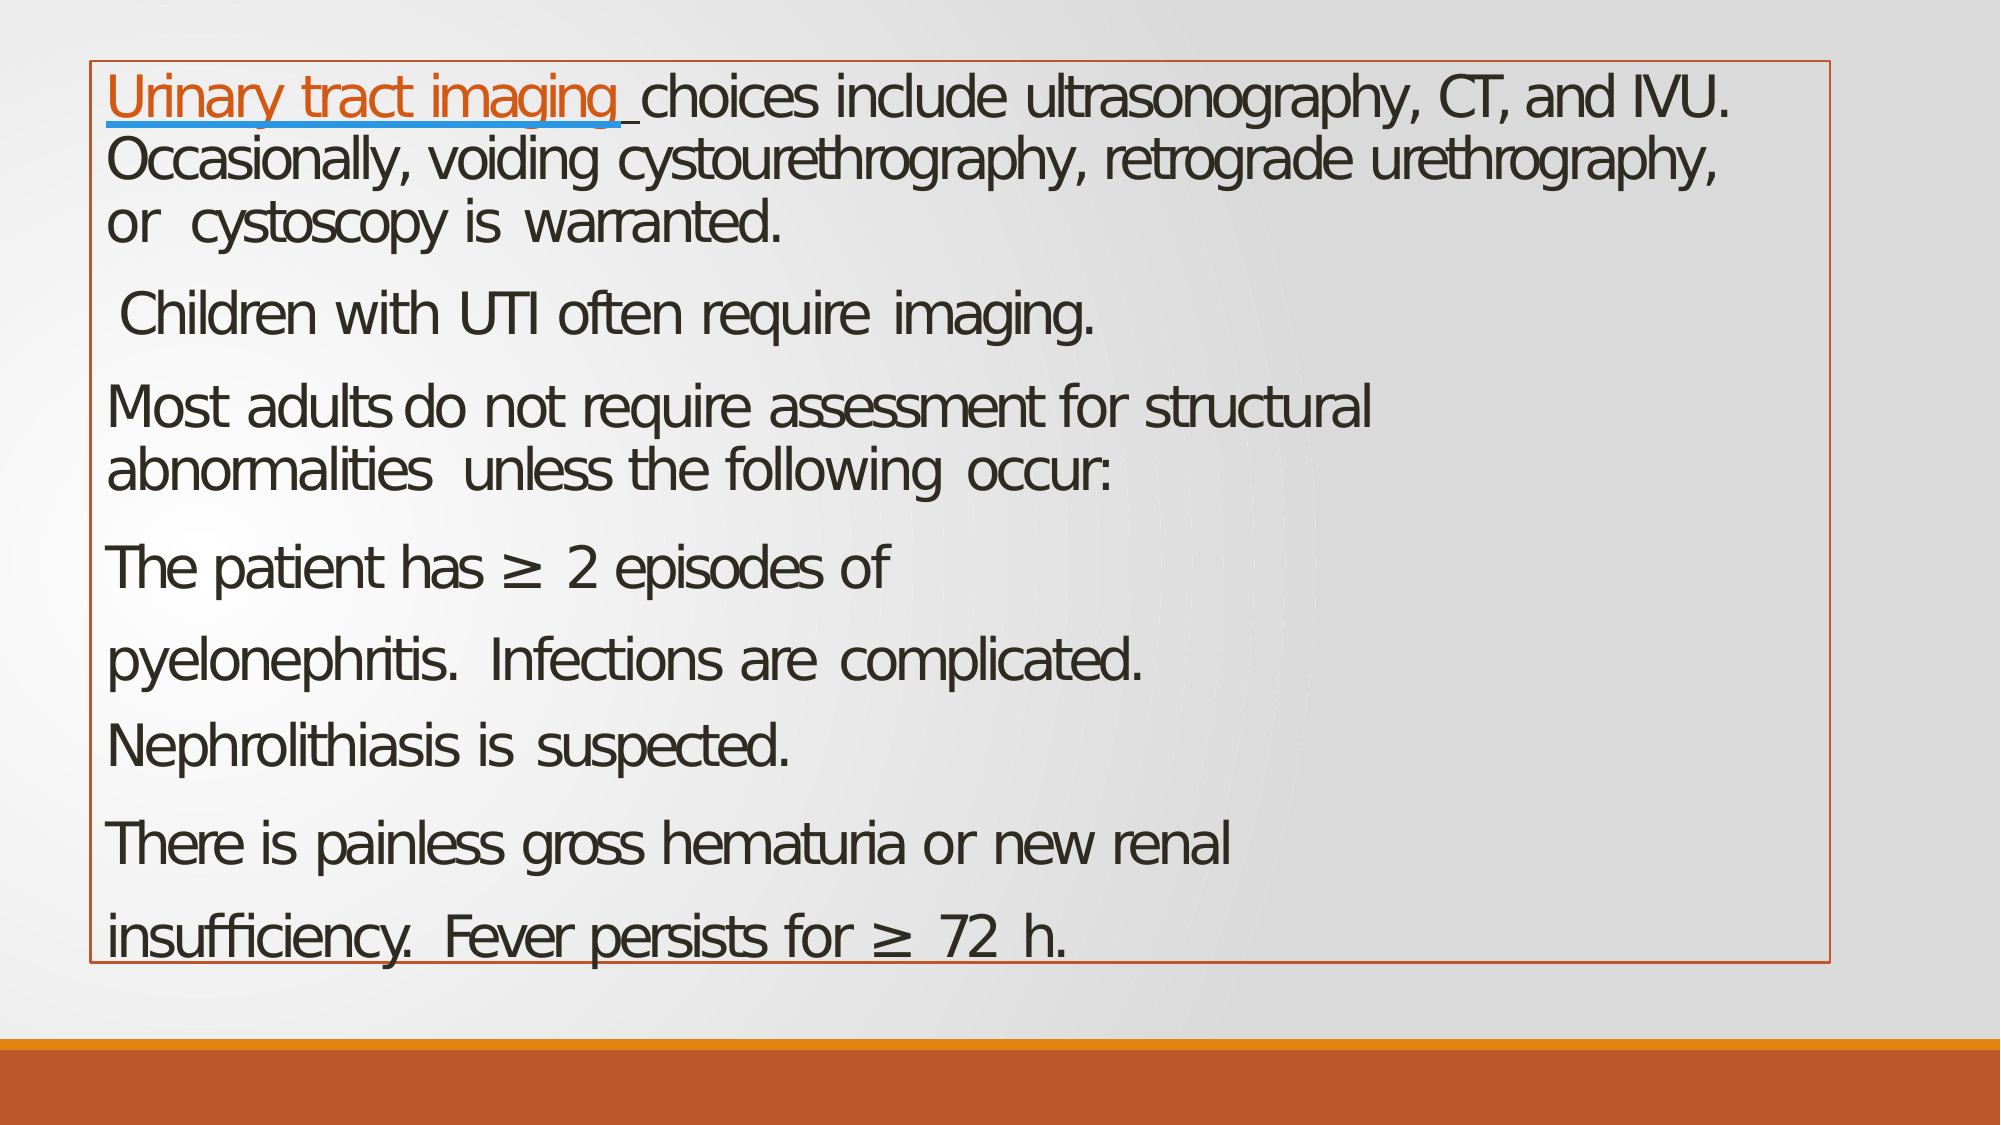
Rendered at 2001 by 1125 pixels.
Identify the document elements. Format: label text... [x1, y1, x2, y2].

text_box Urinary tract imaging choices include ultrasonography, CT, and IVU. Occasionally, voiding cystourethrography, retrograde urethrography, or cystoscopy is warranted. Children with UTI often require imaging. Most adults do not require assessment for structural abnormalities unless the following occur: The patient has ≥ 2 episodes of pyelonephritis. Infections are complicated. Nephrolithiasis is suspected. There is painless gross hematuria or new renal insufficiency. Fever persists for ≥ 72 h. [103, 55, 1778, 969]
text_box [0, 1038, 2000, 1125]
text_box [90, 61, 103, 963]
text_box [1778, 61, 1830, 963]
